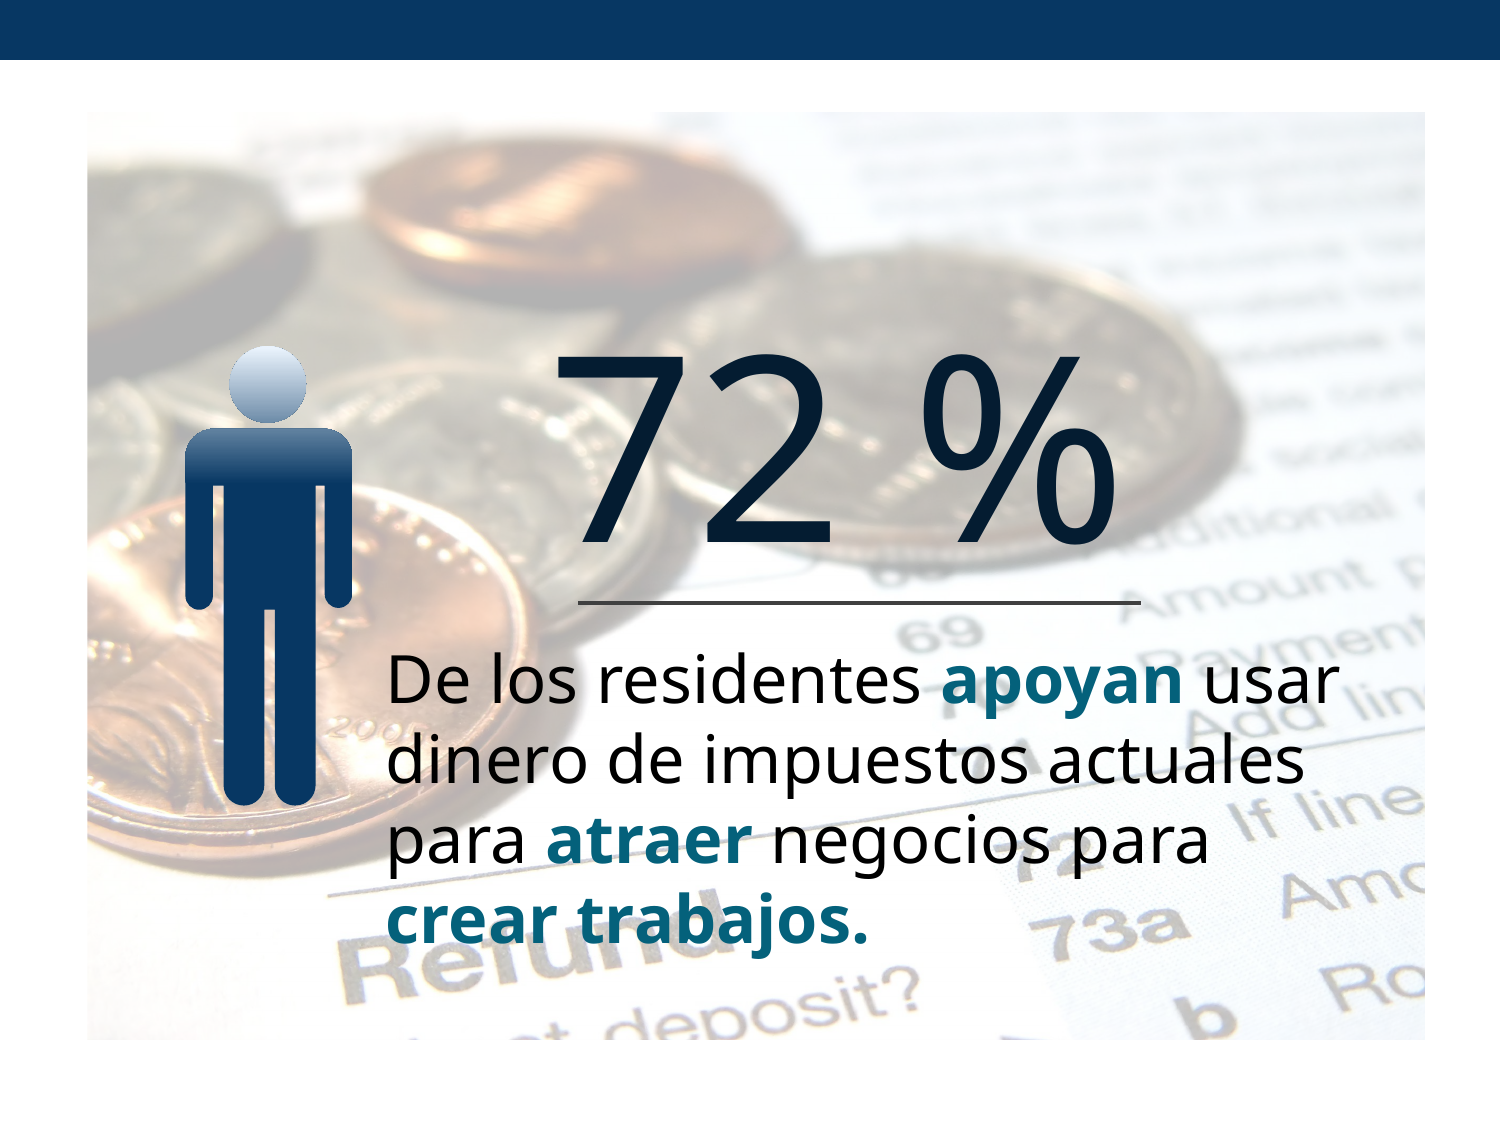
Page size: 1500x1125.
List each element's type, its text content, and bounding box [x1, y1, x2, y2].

text_box [227, 344, 309, 425]
text_box De los residentes apoyan usar dinero de impuestos actuales para atraer negocios para crear trabajos. [352, 629, 1401, 965]
text_box 72 % [462, 275, 1213, 602]
text_box [183, 426, 355, 808]
text_box [87, 112, 1425, 1040]
